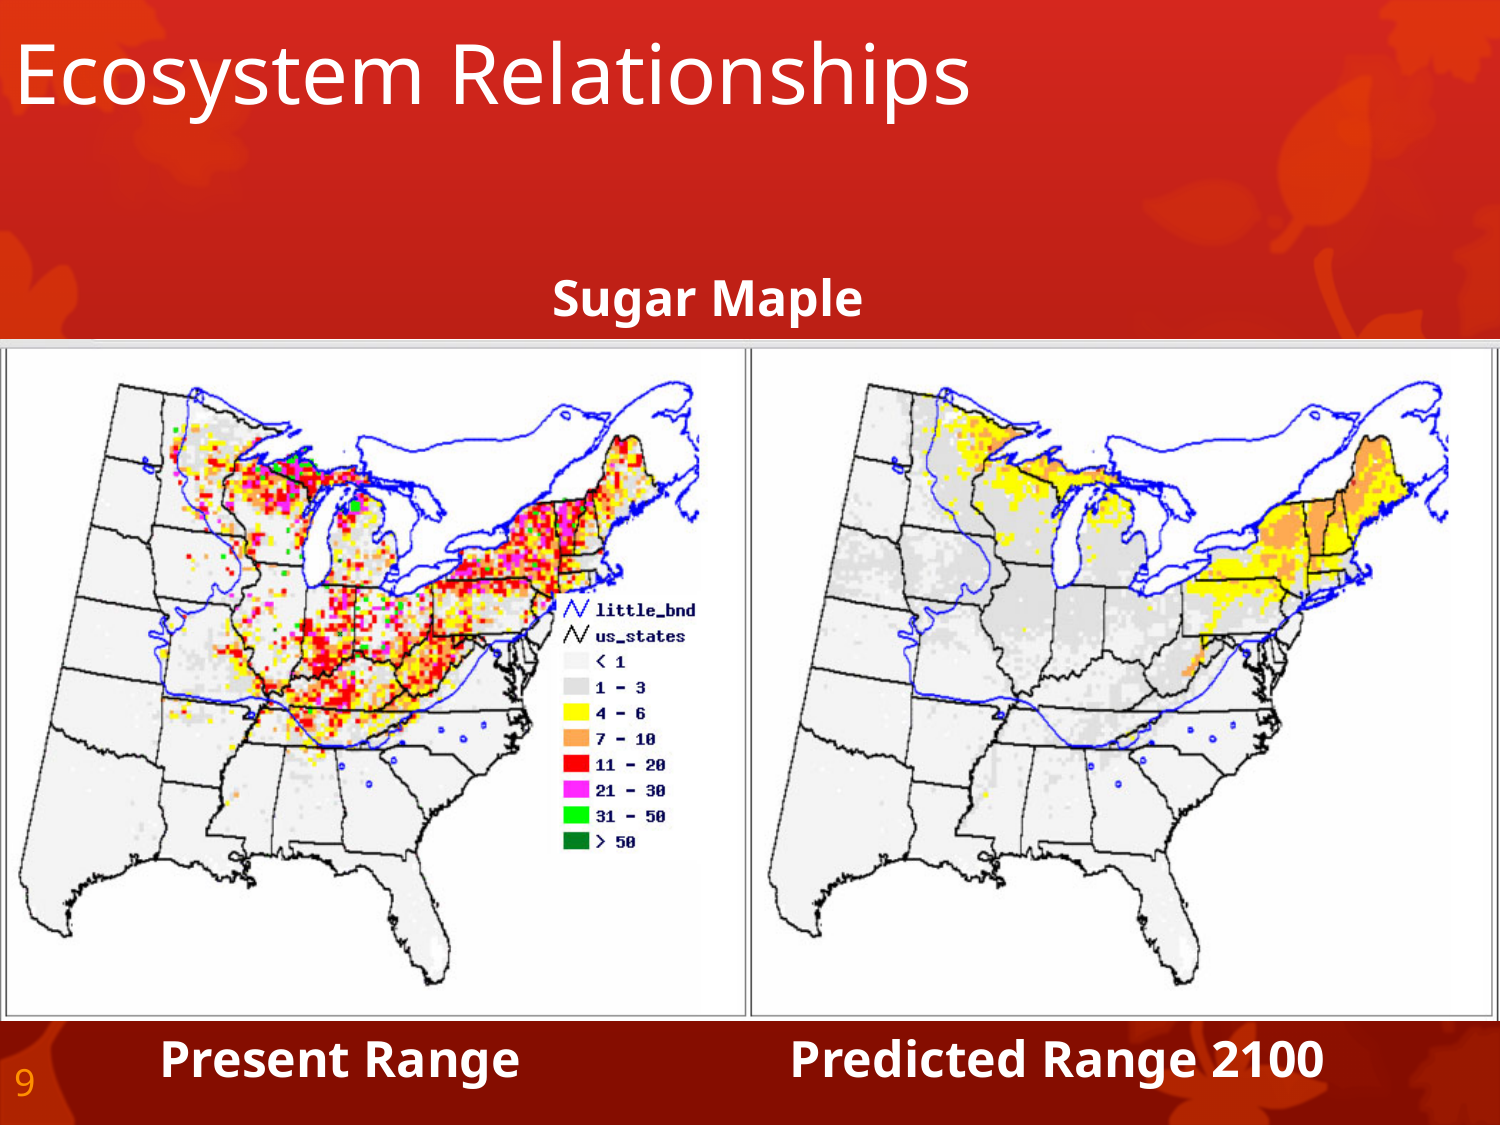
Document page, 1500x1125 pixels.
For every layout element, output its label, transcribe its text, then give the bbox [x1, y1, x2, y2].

slide_number 9 [0, 1058, 99, 1118]
text_box Predicted Range 2100 [774, 1029, 1500, 1095]
title Ecosystem Relationships [0, 0, 1166, 129]
text_box Present Range [144, 1030, 668, 1095]
text_box Sugar Maple [537, 259, 1061, 334]
picture [0, 338, 1500, 1021]
